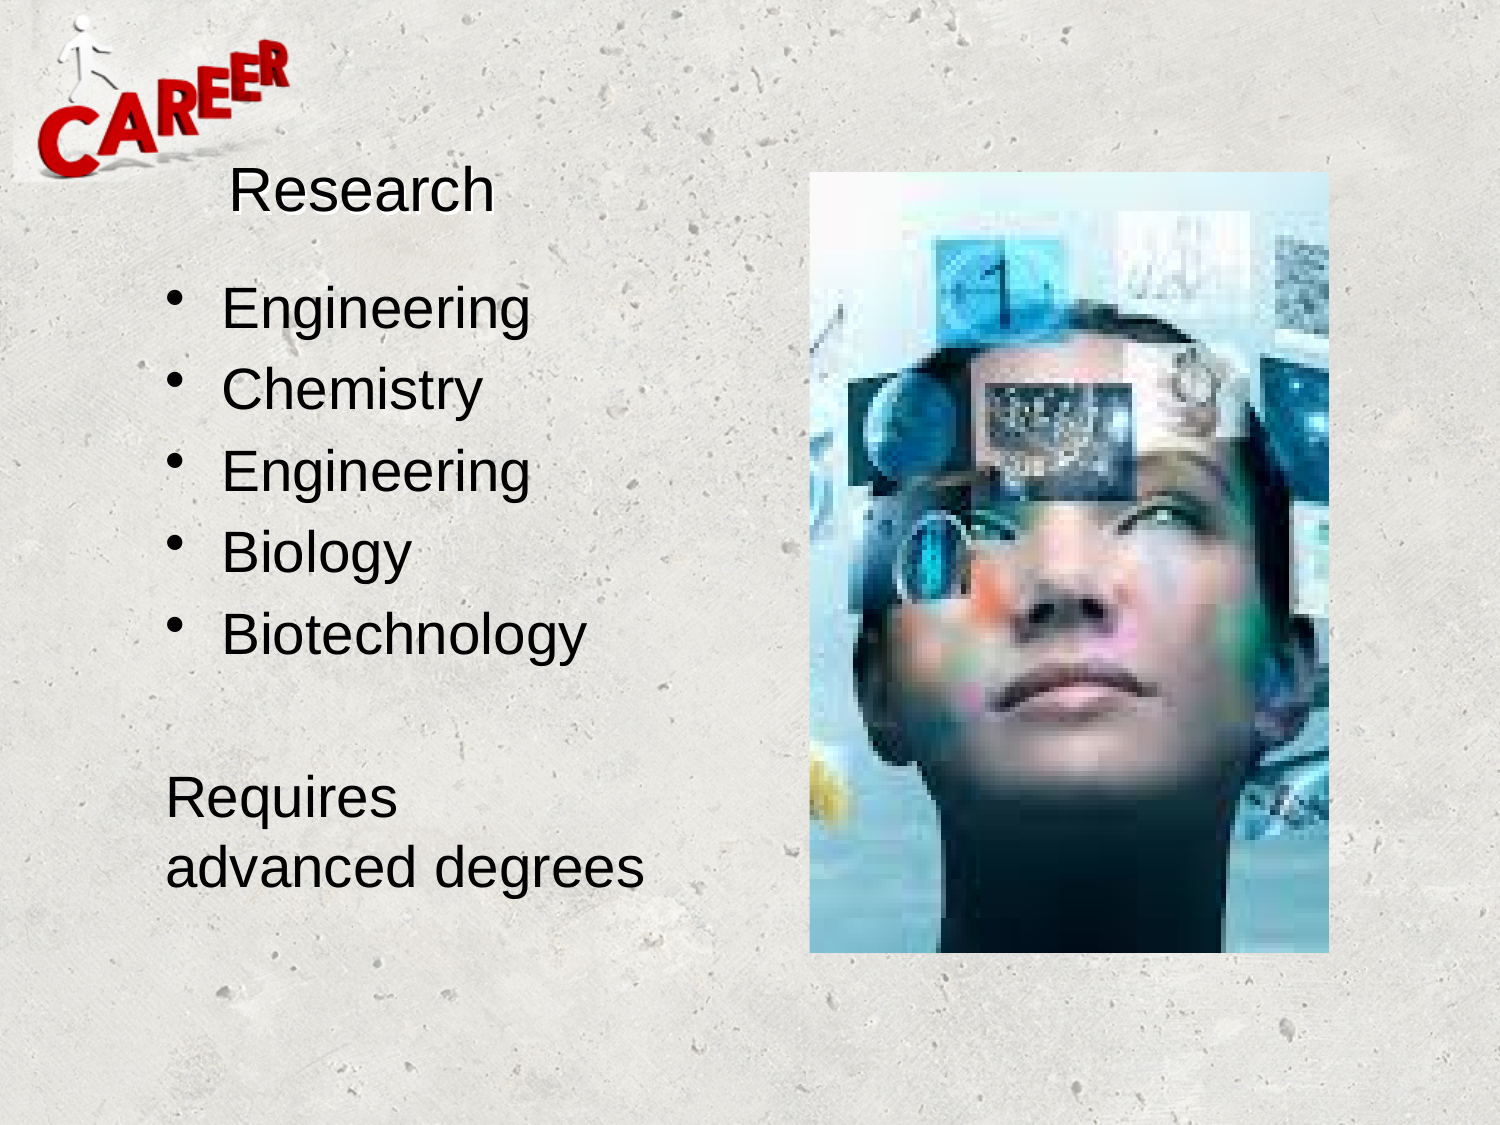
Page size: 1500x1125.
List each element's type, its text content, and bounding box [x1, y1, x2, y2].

title Research [213, 149, 1265, 234]
list Engineering Chemistry Engineering Biology Biotechnology Requires advanced degrees [150, 262, 669, 1043]
picture [0, 0, 1500, 1125]
